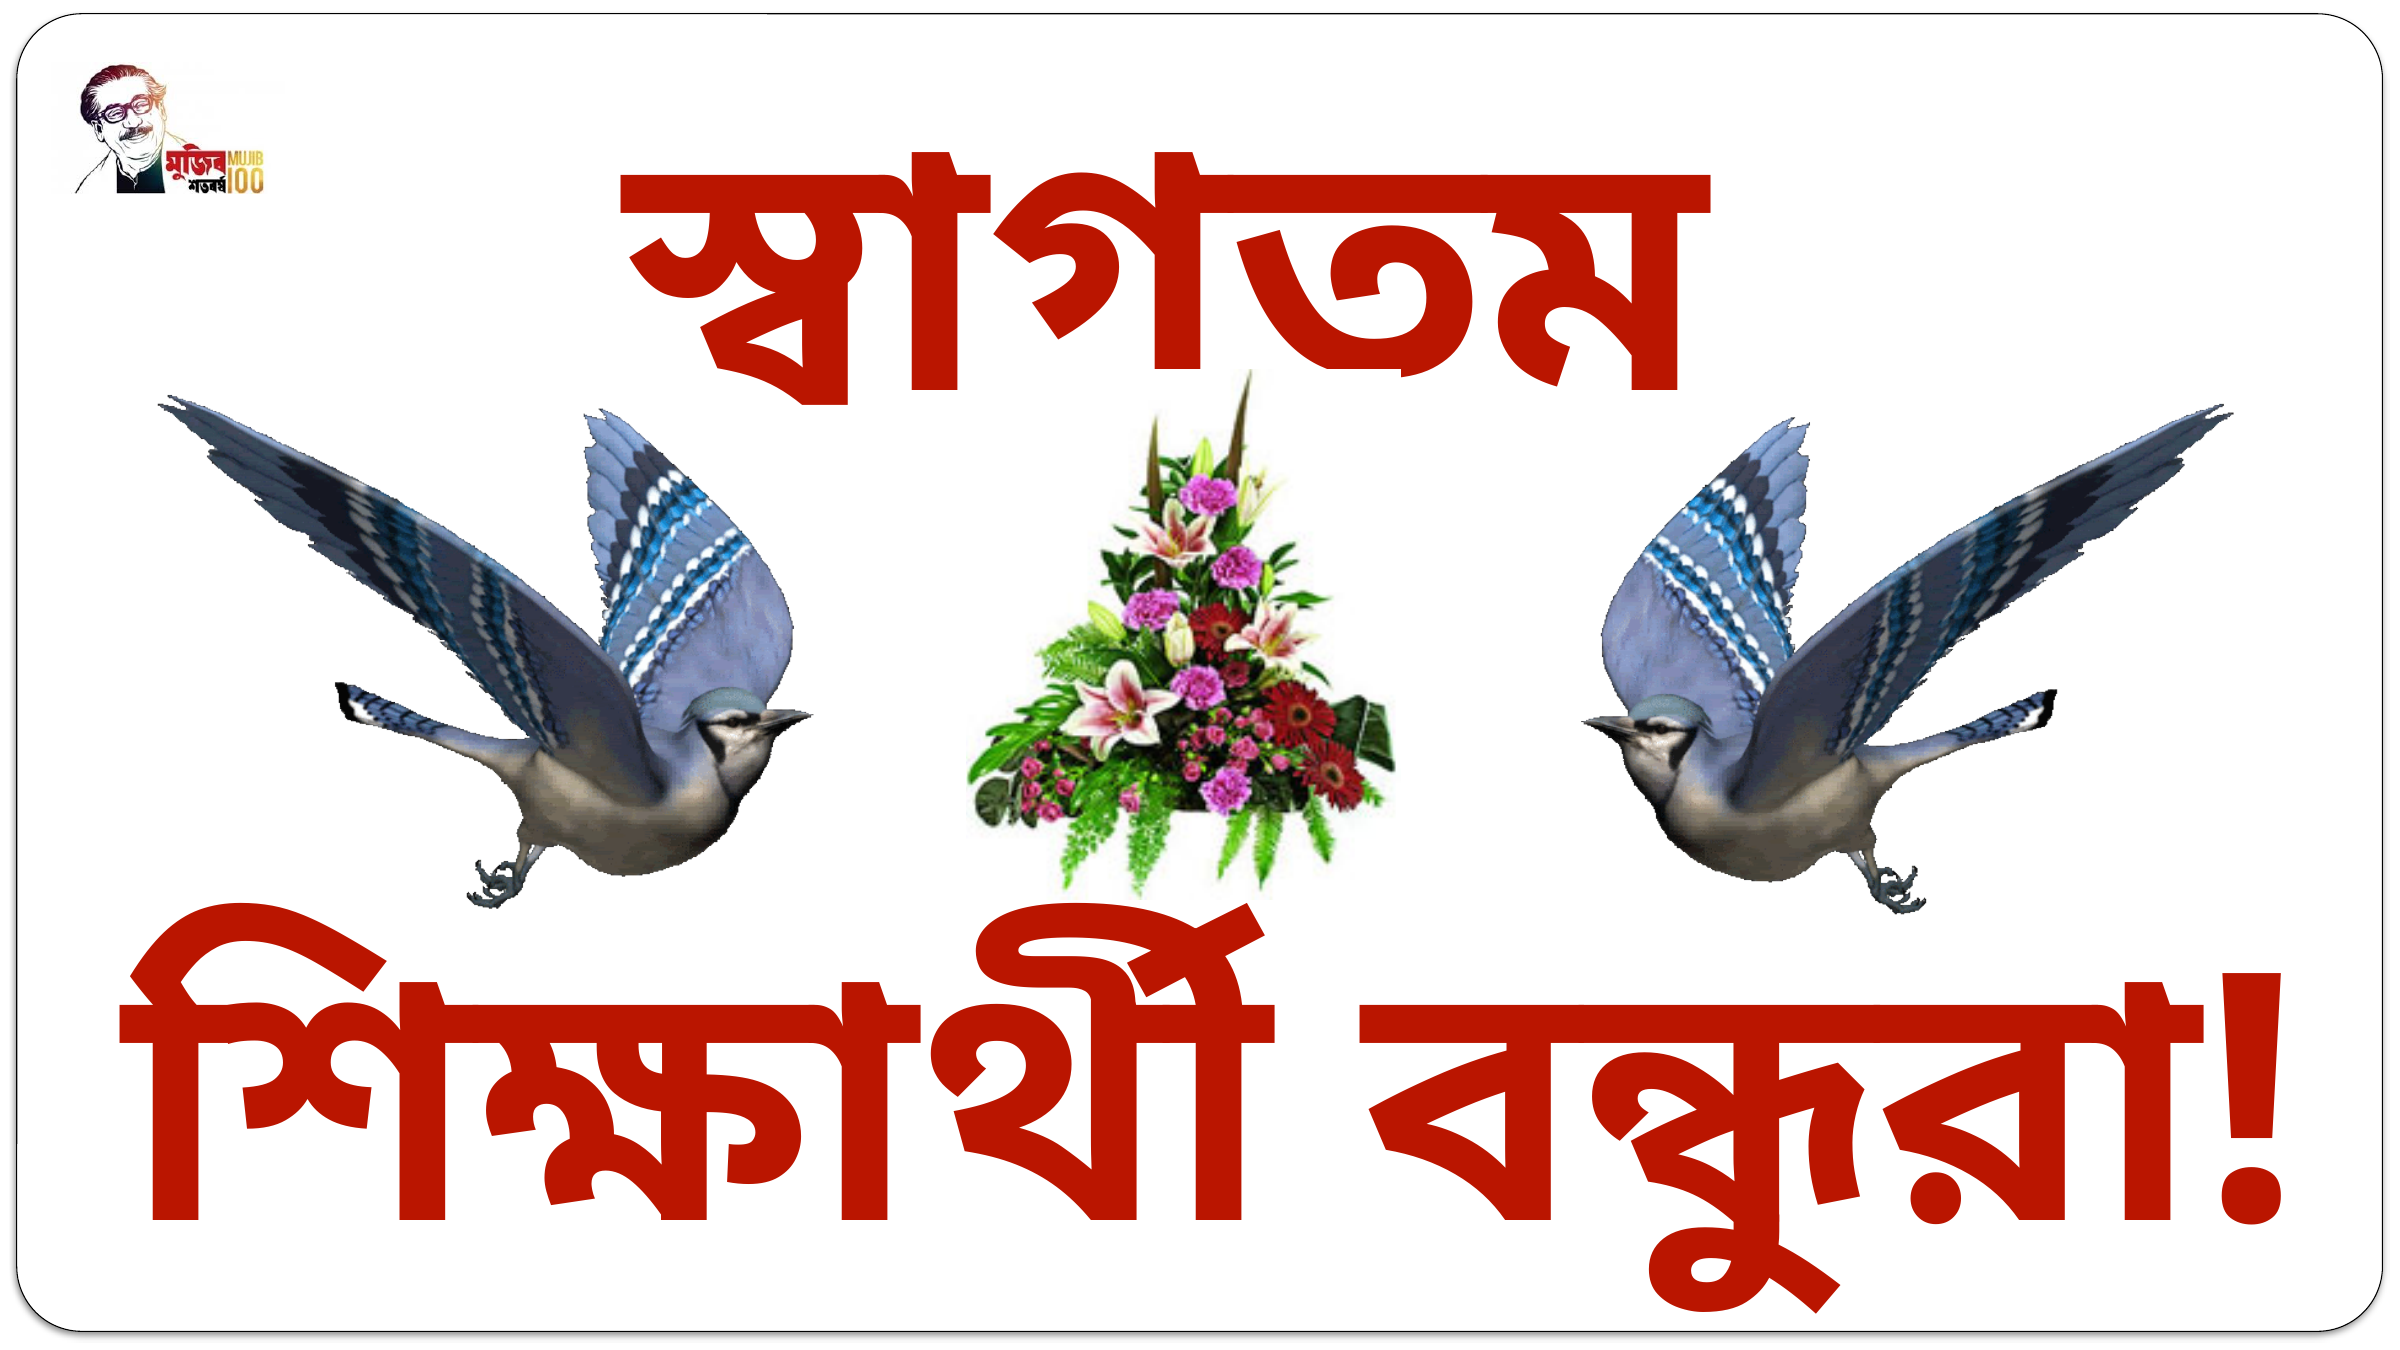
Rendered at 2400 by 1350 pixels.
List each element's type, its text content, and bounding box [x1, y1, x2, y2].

picture [966, 369, 1401, 901]
text_box স্বাগতম শিক্ষার্থী বন্ধুরা! [24, 37, 2400, 1298]
picture [50, 62, 286, 194]
picture [53, 374, 821, 1163]
picture [1574, 383, 2338, 1168]
